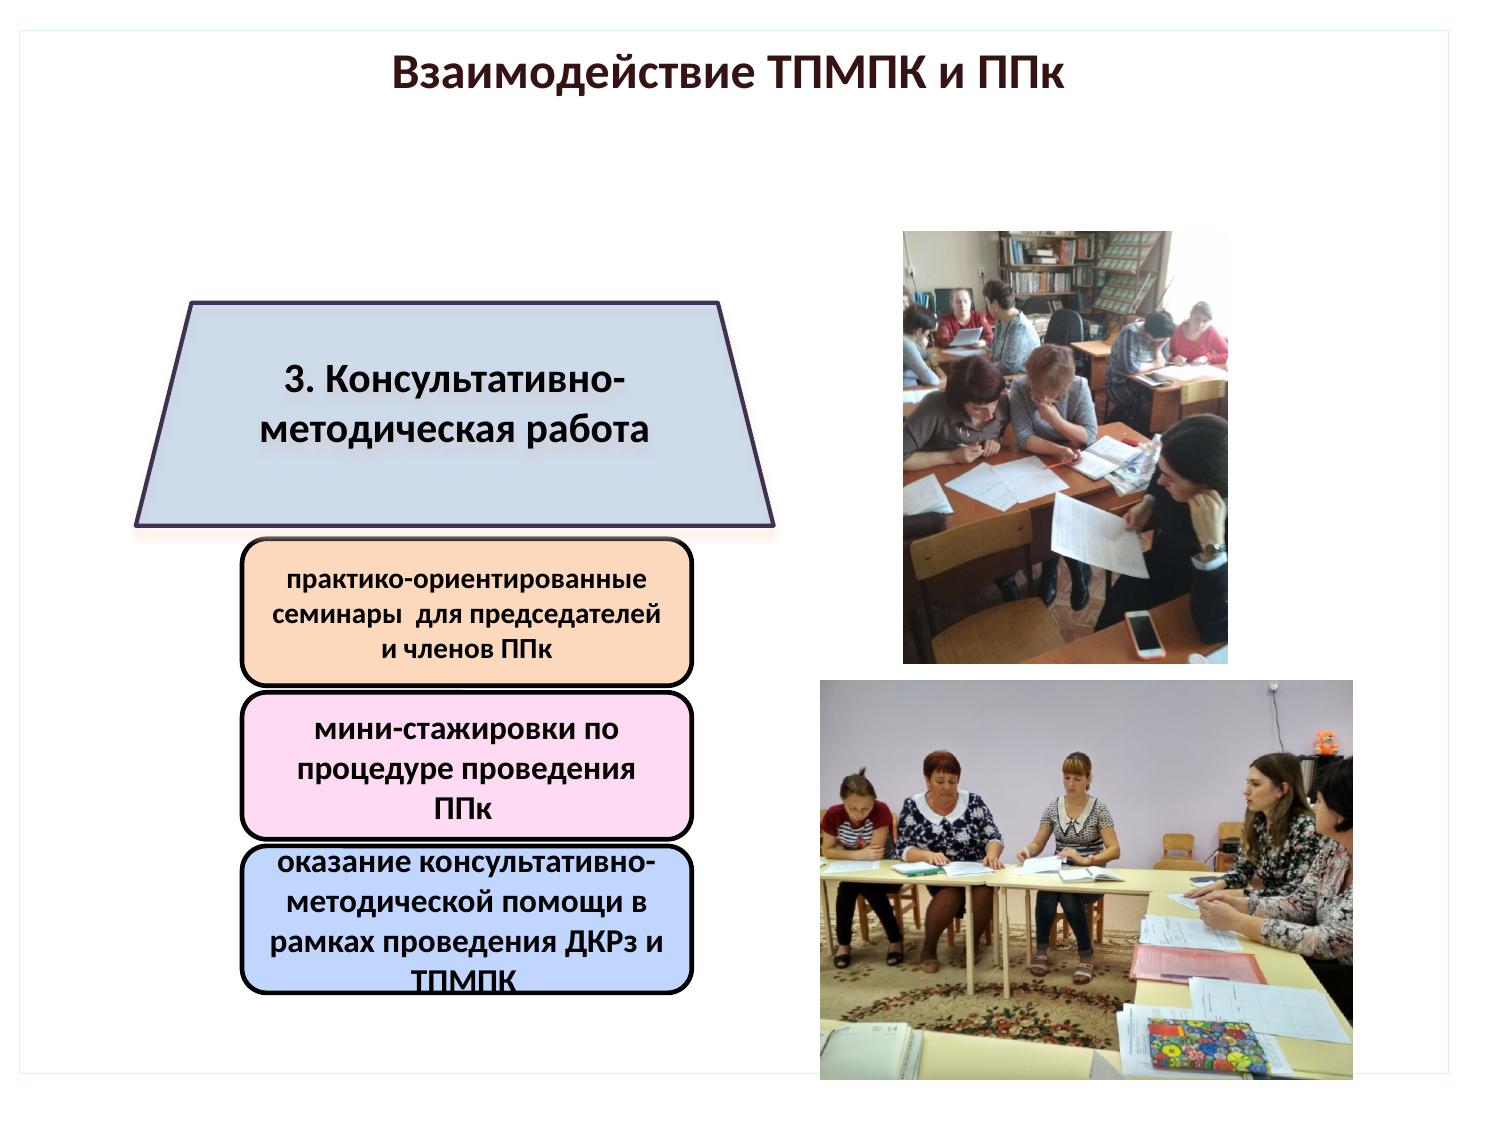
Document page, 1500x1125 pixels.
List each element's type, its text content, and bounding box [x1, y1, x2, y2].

picture [820, 680, 1353, 1080]
list Взаимодействие ТПМПК и ППк [19, 30, 1449, 1074]
text_box практико-ориентированные семинары для председателей и членов ППк [239, 544, 694, 688]
picture [903, 231, 1228, 664]
text_box 3. Консультативно-методическая работа [133, 300, 776, 528]
text_box мини-стажировки по процедуре проведения ППк [239, 690, 694, 842]
text_box оказание консультативно-методической помощи в рамках проведения ДКРз и ТПМПК [239, 843, 694, 995]
